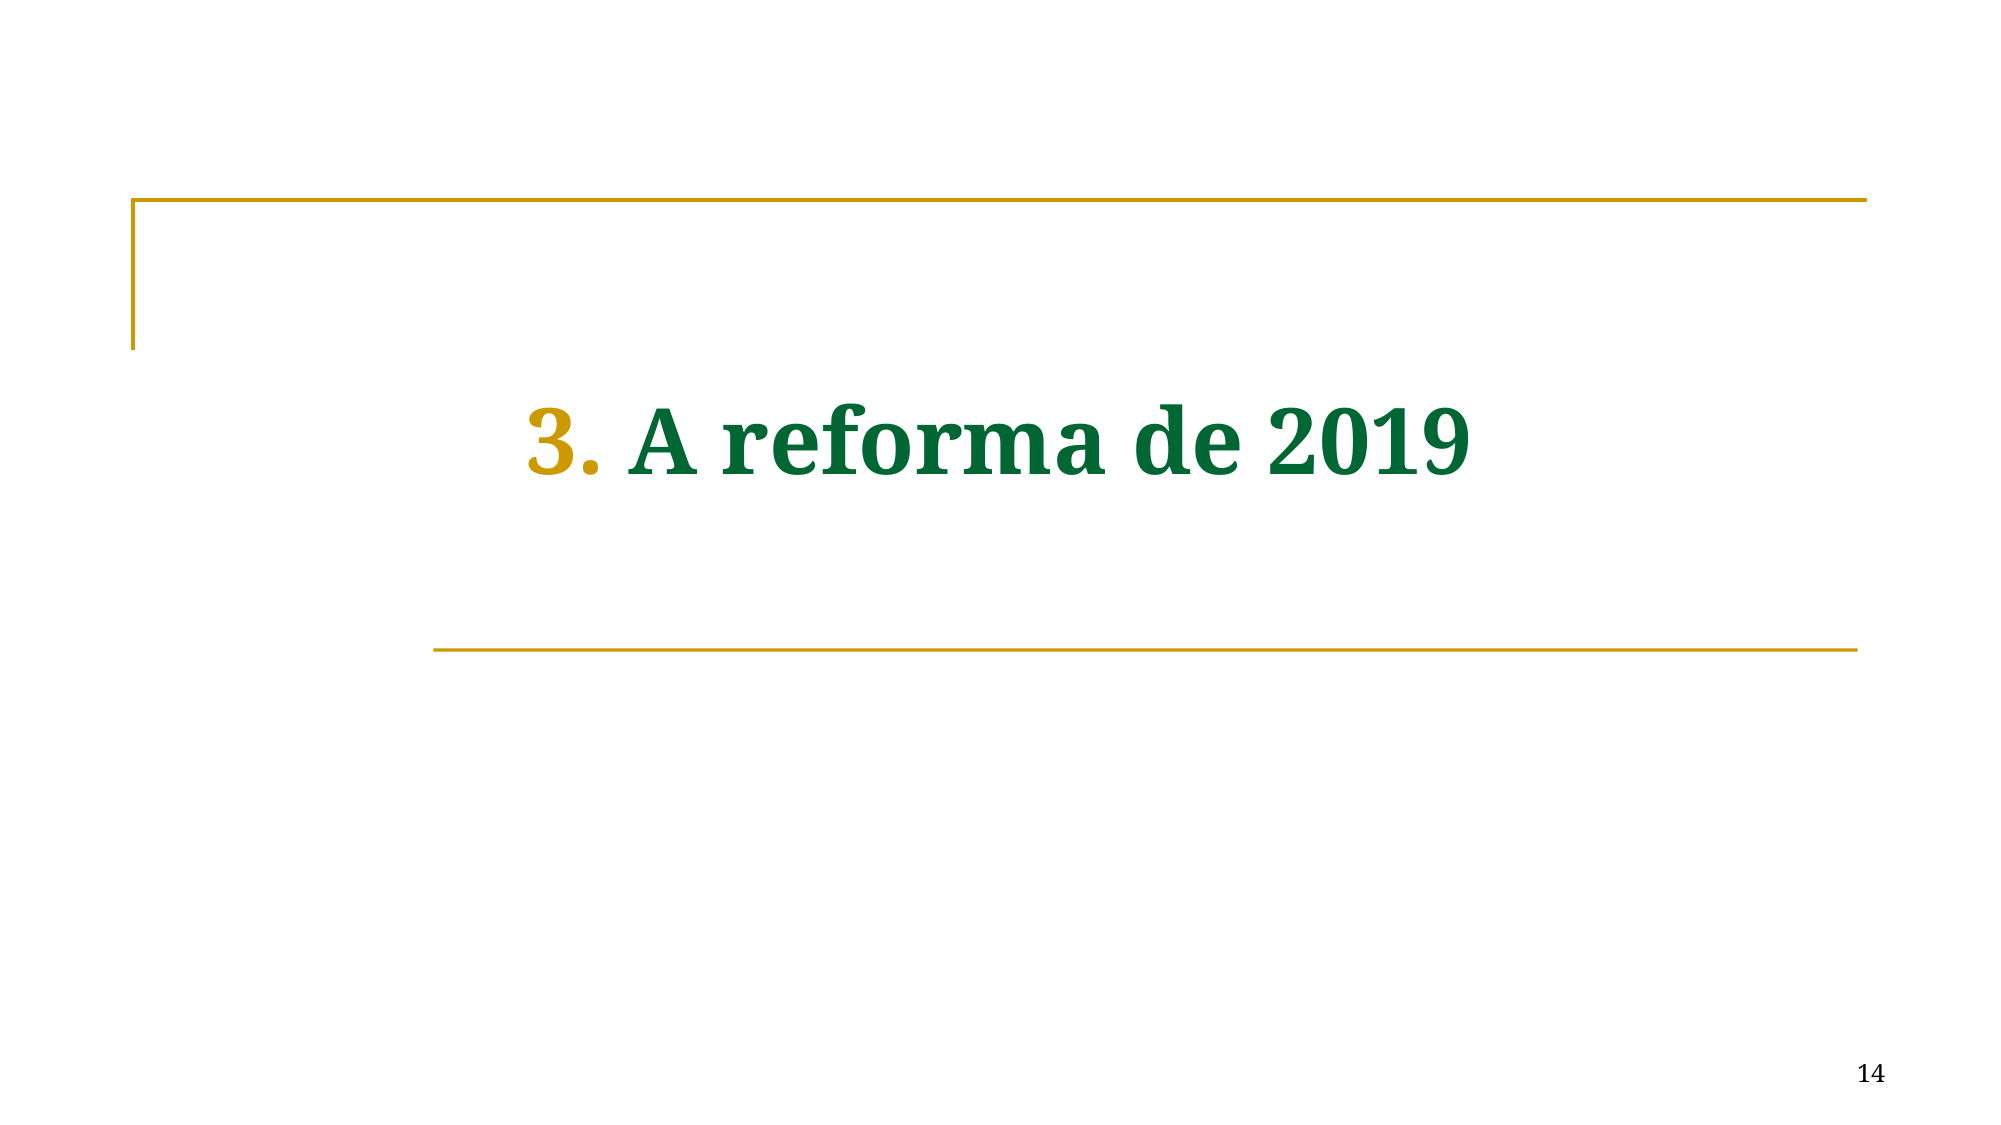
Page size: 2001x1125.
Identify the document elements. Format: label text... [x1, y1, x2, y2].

slide_number 14 [1433, 1024, 1900, 1100]
text_box 3. A reforma de 2019 [178, 375, 1822, 476]
